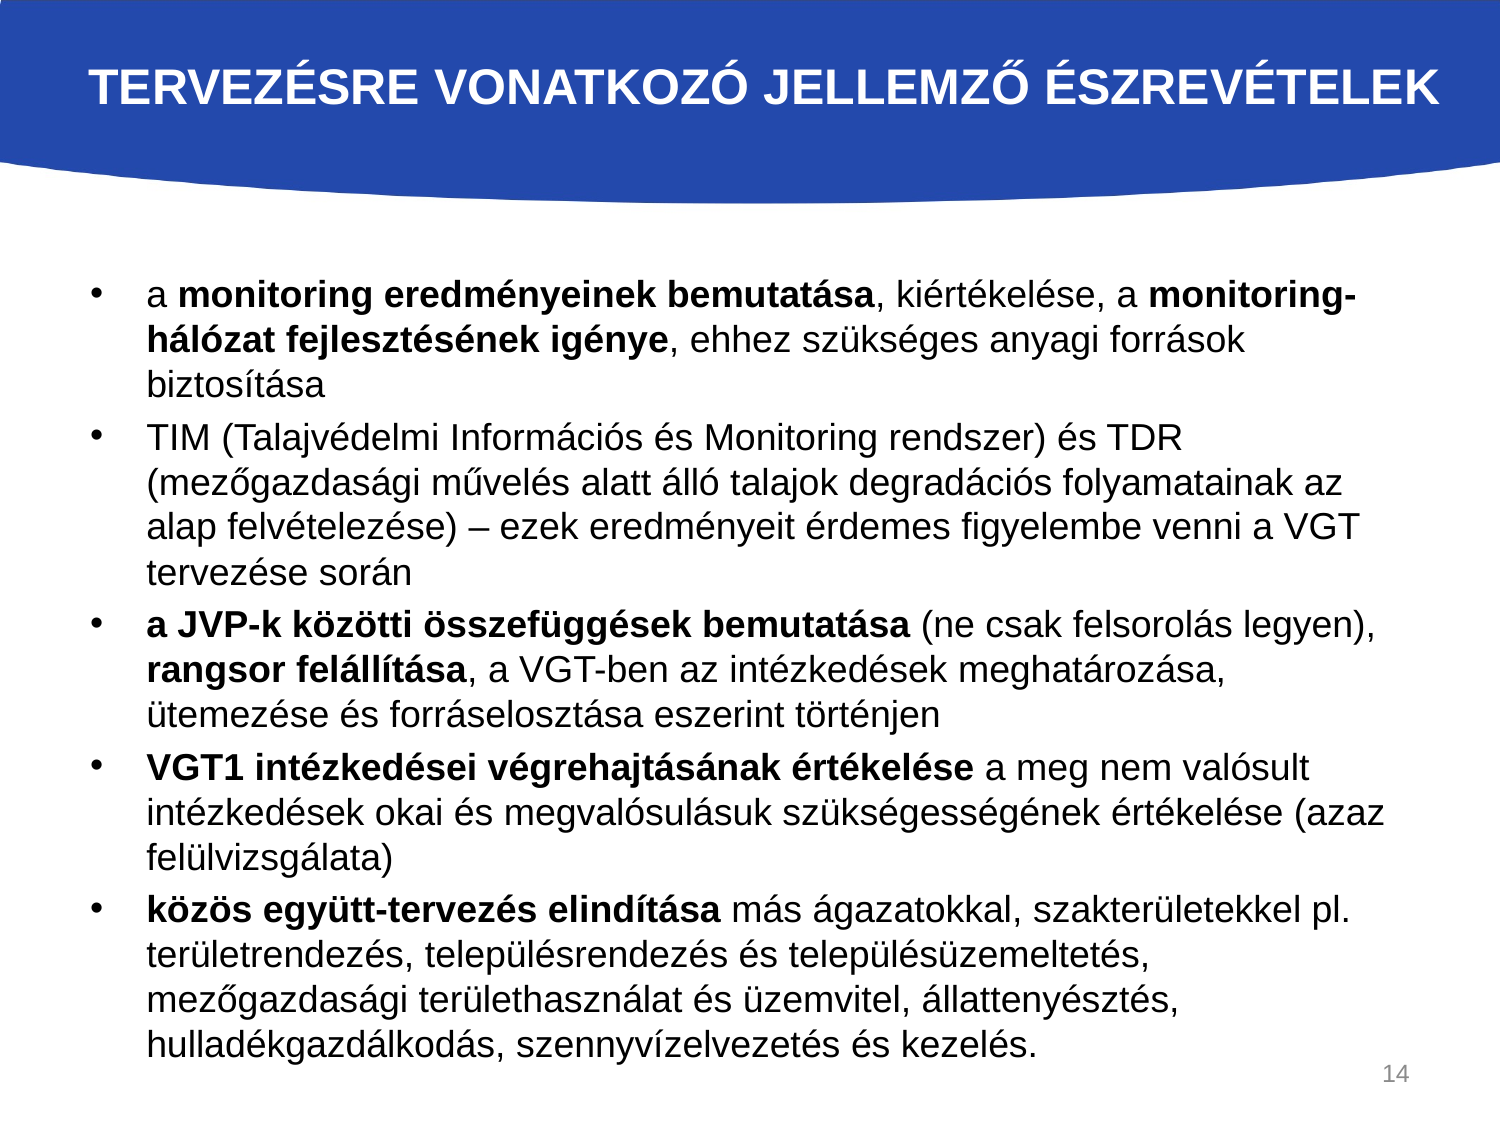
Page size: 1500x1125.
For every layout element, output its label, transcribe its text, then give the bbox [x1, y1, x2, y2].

picture [0, 0, 1500, 1125]
title Tervezésre vonatkozó jellemző észrevételek [73, 7, 1471, 161]
slide_number 14 [1074, 1042, 1425, 1103]
list a monitoring eredményeinek bemutatása, kiértékelése, a monitoring-hálózat fejlesztésének igénye, ehhez szükséges anyagi források biztosítása TIM (Talajvédelmi Információs és Monitoring rendszer) és TDR (mezőgazdasági művelés alatt álló talajok degradációs folyamatainak az alap felvételezése) – ezek eredményeit érdemes figyelembe venni a VGT tervezése során a JVP-k közötti összefüggések bemutatása (ne csak felsorolás legyen), rangsor felállítása, a VGT-ben az intézkedések meghatározása, ütemezése és forráselosztása eszerint történjen VGT1 intézkedései végrehajtásának értékelése a meg nem valósult intézkedések okai és megvalósulásuk szükségességének értékelése (azaz felülvizsgálata) közös együtt-tervezés elindítása más ágazatokkal, szakterületekkel pl. területrendezés, településrendezés és településüzemeltetés, mezőgazdasági területhasználat és üzemvitel, állattenyésztés, hulladékgazdálkodás, szennyvízelvezetés és kezelés. [75, 262, 1425, 1094]
